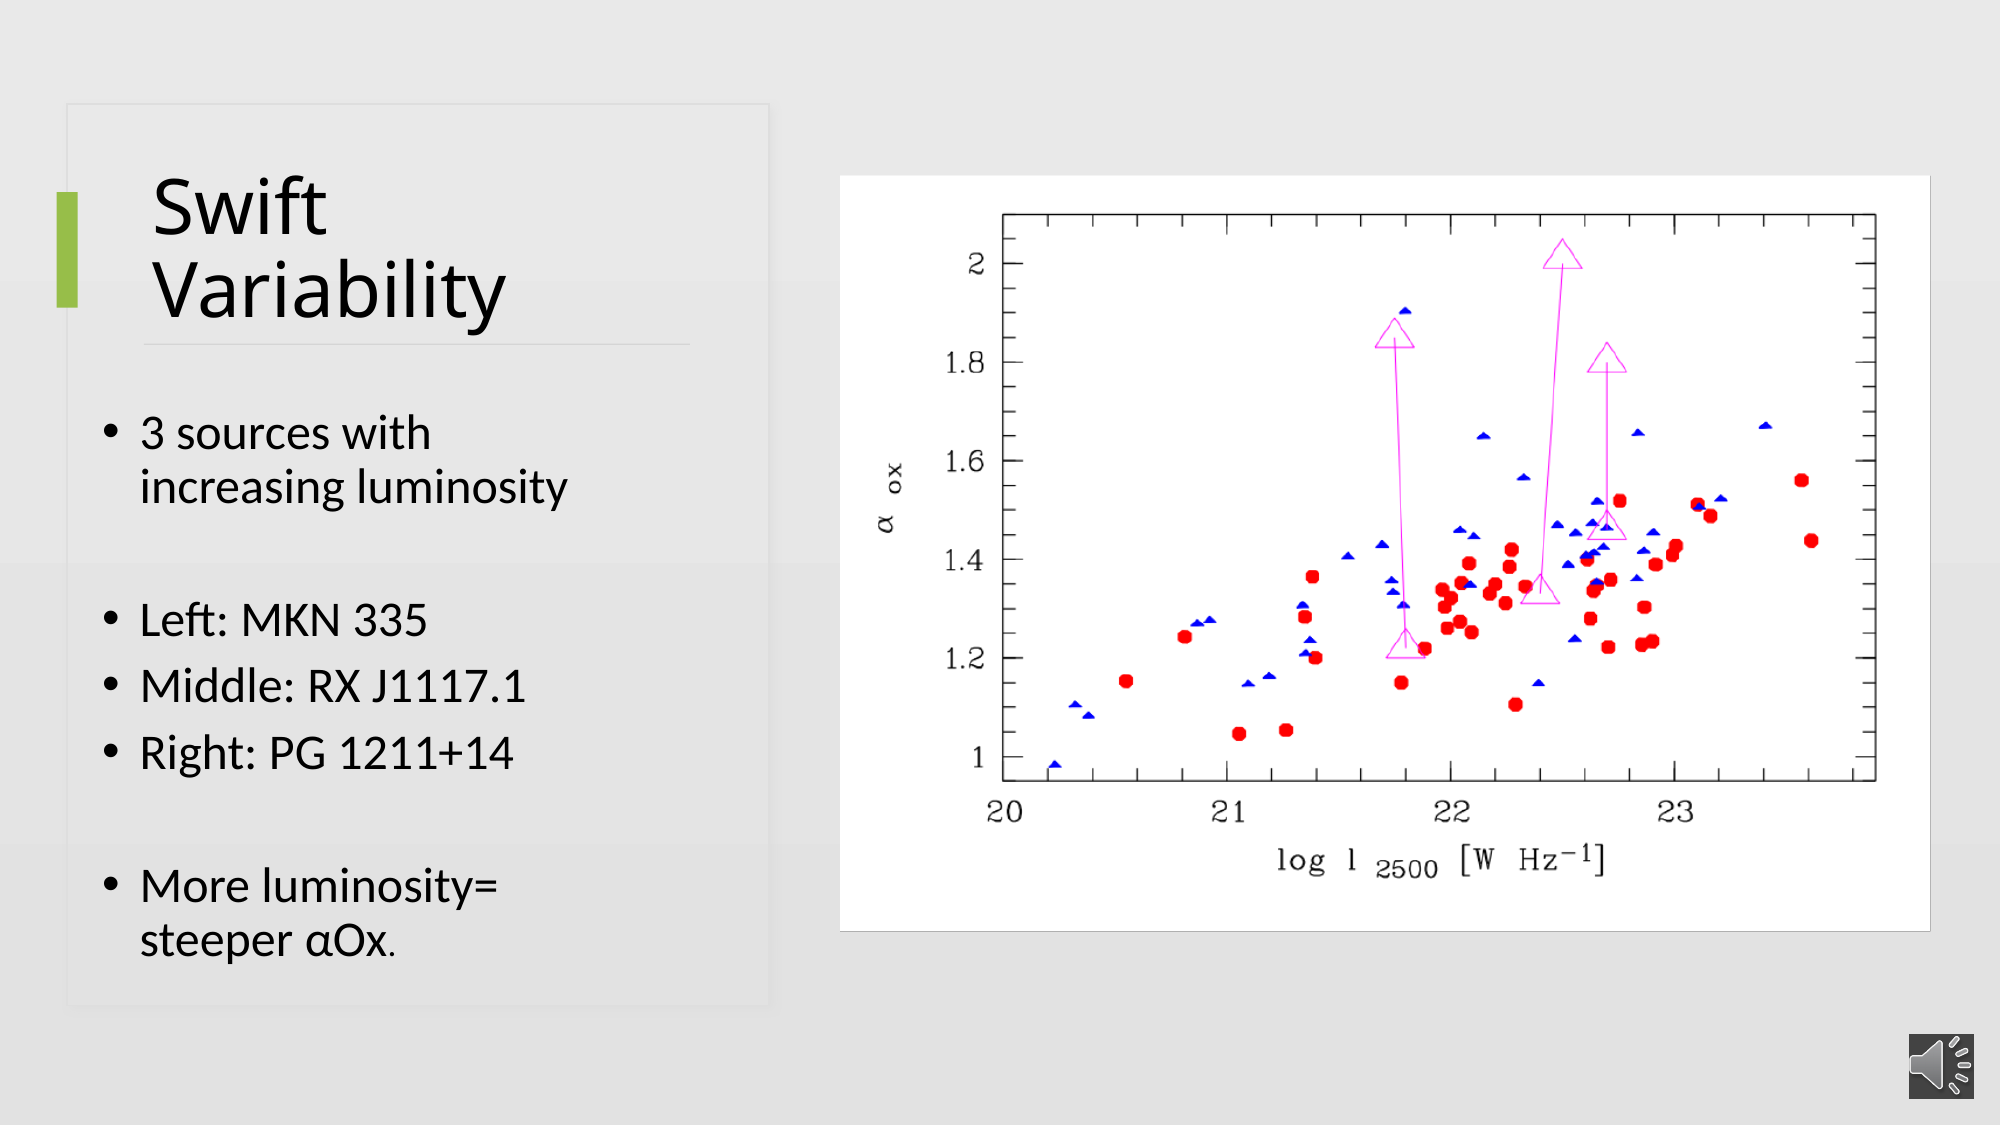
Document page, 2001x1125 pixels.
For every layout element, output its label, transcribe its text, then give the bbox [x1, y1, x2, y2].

text_box [143, 342, 691, 346]
text_box [56, 191, 79, 309]
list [1007, 8, 1765, 1101]
title Swift Variability [138, 160, 698, 342]
text_box [0, 0, 2000, 1125]
text_box 3 sources with increasing luminosity Left: MKN 335 Middle: RX J1117.1 Right: PG 1211+14 More luminosity= steeper αOx. [77, 398, 638, 983]
picture [1908, 1033, 1975, 1100]
text_box [66, 103, 770, 1006]
